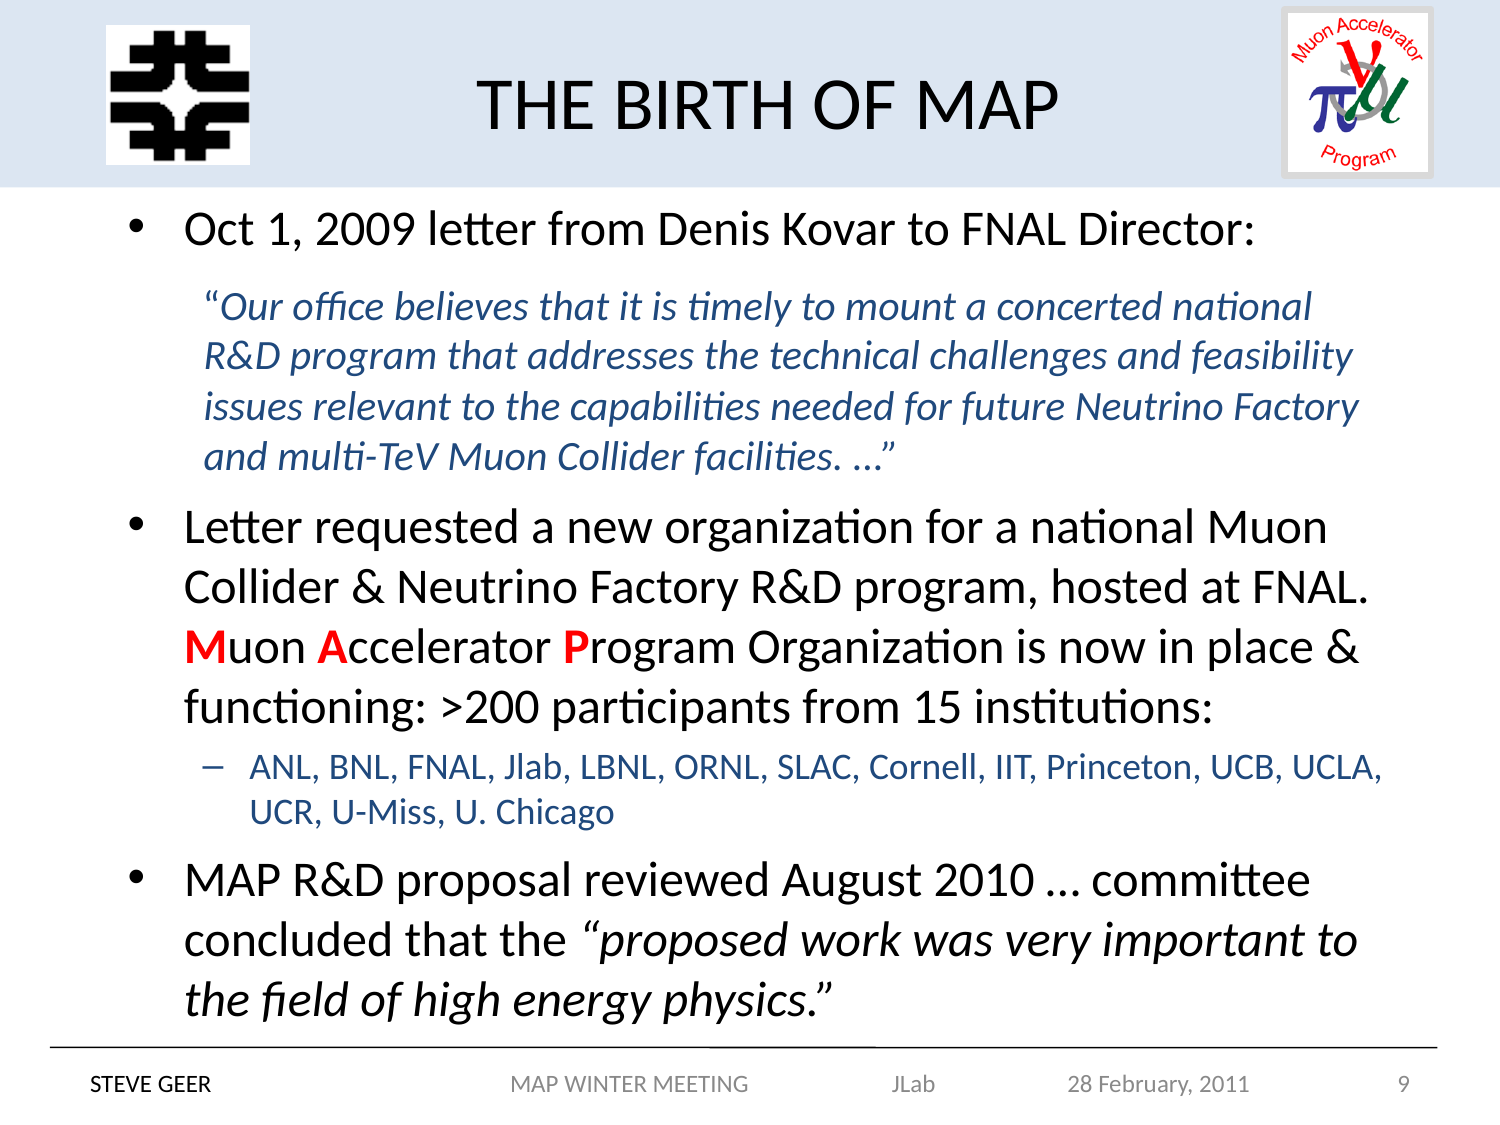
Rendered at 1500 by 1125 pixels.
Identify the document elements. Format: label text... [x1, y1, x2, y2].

slide_number STEVE GEER [75, 1052, 425, 1113]
list Oct 1, 2009 letter from Denis Kovar to FNAL Director: “Our office believes that it is timely to mount a concerted national R&D program that addresses the technical challenges and feasibility issues relevant to the capabilities needed for future Neutrino Factory and multi-TeV Muon Collider facilities. ...” Letter requested a new organization for a national Muon Collider & Neutrino Factory R&D program, hosted at FNAL. Muon Accelerator Program Organization is now in place & functioning: >200 participants from 15 institutions: ANL, BNL, FNAL, Jlab, LBNL, ORNL, SLAC, Cornell, IIT, Princeton, UCB, UCLA, UCR, U-Miss, U. Chicago MAP R&D proposal reviewed August 2010 … committee concluded that the “proposed work was very important to the field of high energy physics.” [112, 187, 1401, 988]
picture [1288, 13, 1428, 172]
title THE BIRTH OF MAP [249, 12, 1288, 187]
slide_number 9 [1325, 1052, 1425, 1113]
footer MAP WINTER MEETING JLab 28 February, 2011 [474, 1052, 1288, 1113]
